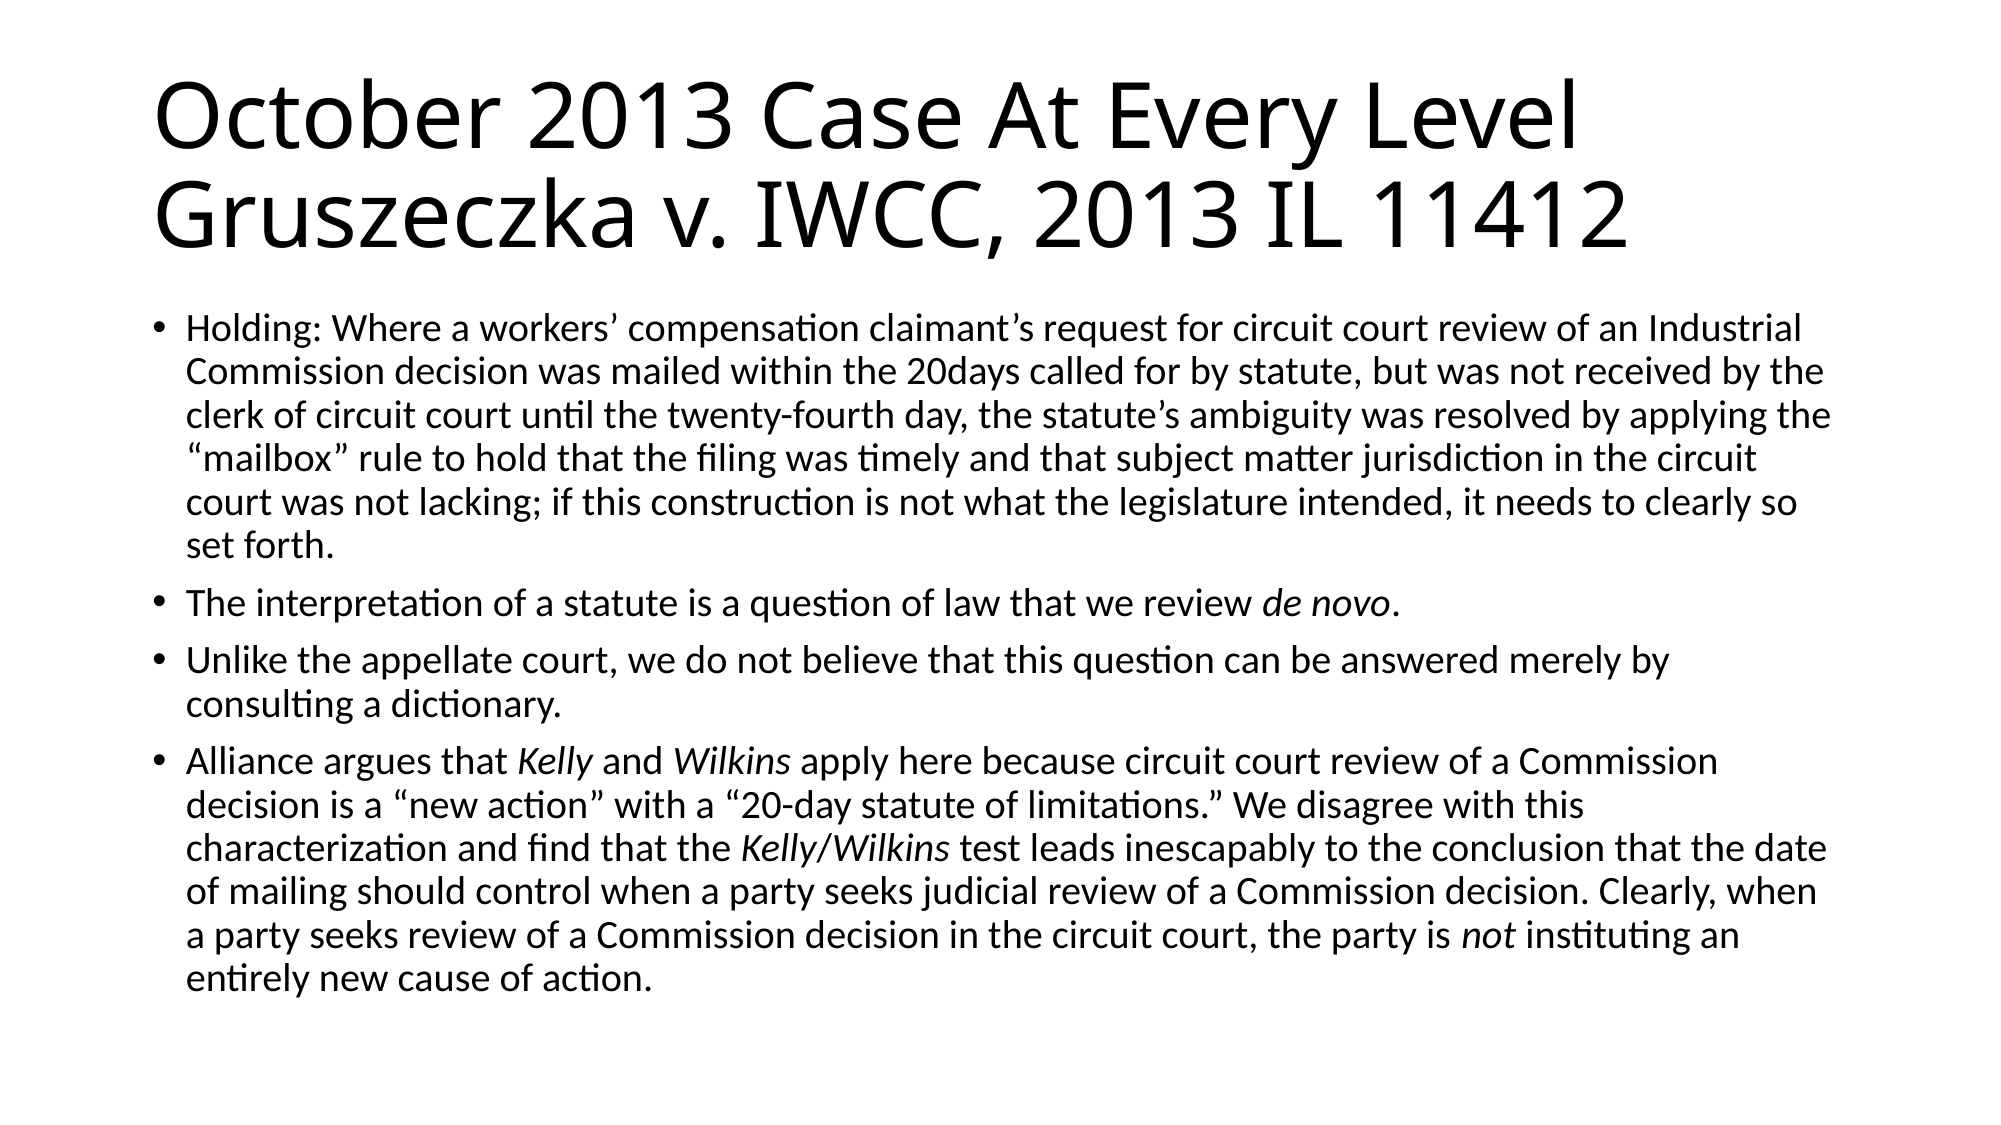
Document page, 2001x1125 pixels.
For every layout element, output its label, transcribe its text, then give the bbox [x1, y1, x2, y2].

title October 2013 Case At Every Level Gruszeczka v. IWCC, 2013 IL 11412 [137, 59, 1863, 278]
list Holding: Where a workers’ compensation claimant’s request for circuit court review of an Industrial Commission decision was mailed within the 20days called for by statute, but was not received by the clerk of circuit court until the twenty-fourth day, the statute’s ambiguity was resolved by applying the “mailbox” rule to hold that the filing was timely and that subject matter jurisdiction in the circuit court was not lacking; if this construction is not what the legislature intended, it needs to clearly so set forth. The interpretation of a statute is a question of law that we review de novo. Unlike the appellate court, we do not believe that this question can be answered merely by consulting a dictionary. Alliance argues that Kelly and Wilkins apply here because circuit court review of a Commission decision is a “new action” with a “20-day statute of limitations.” We disagree with this characterization and find that the Kelly/Wilkins test leads inescapably to the conclusion that the date of mailing should control when a party seeks judicial review of a Commission decision. Clearly, when a party seeks review of a Commission decision in the circuit court, the party is not instituting an entirely new cause of action. [137, 299, 1863, 1014]
